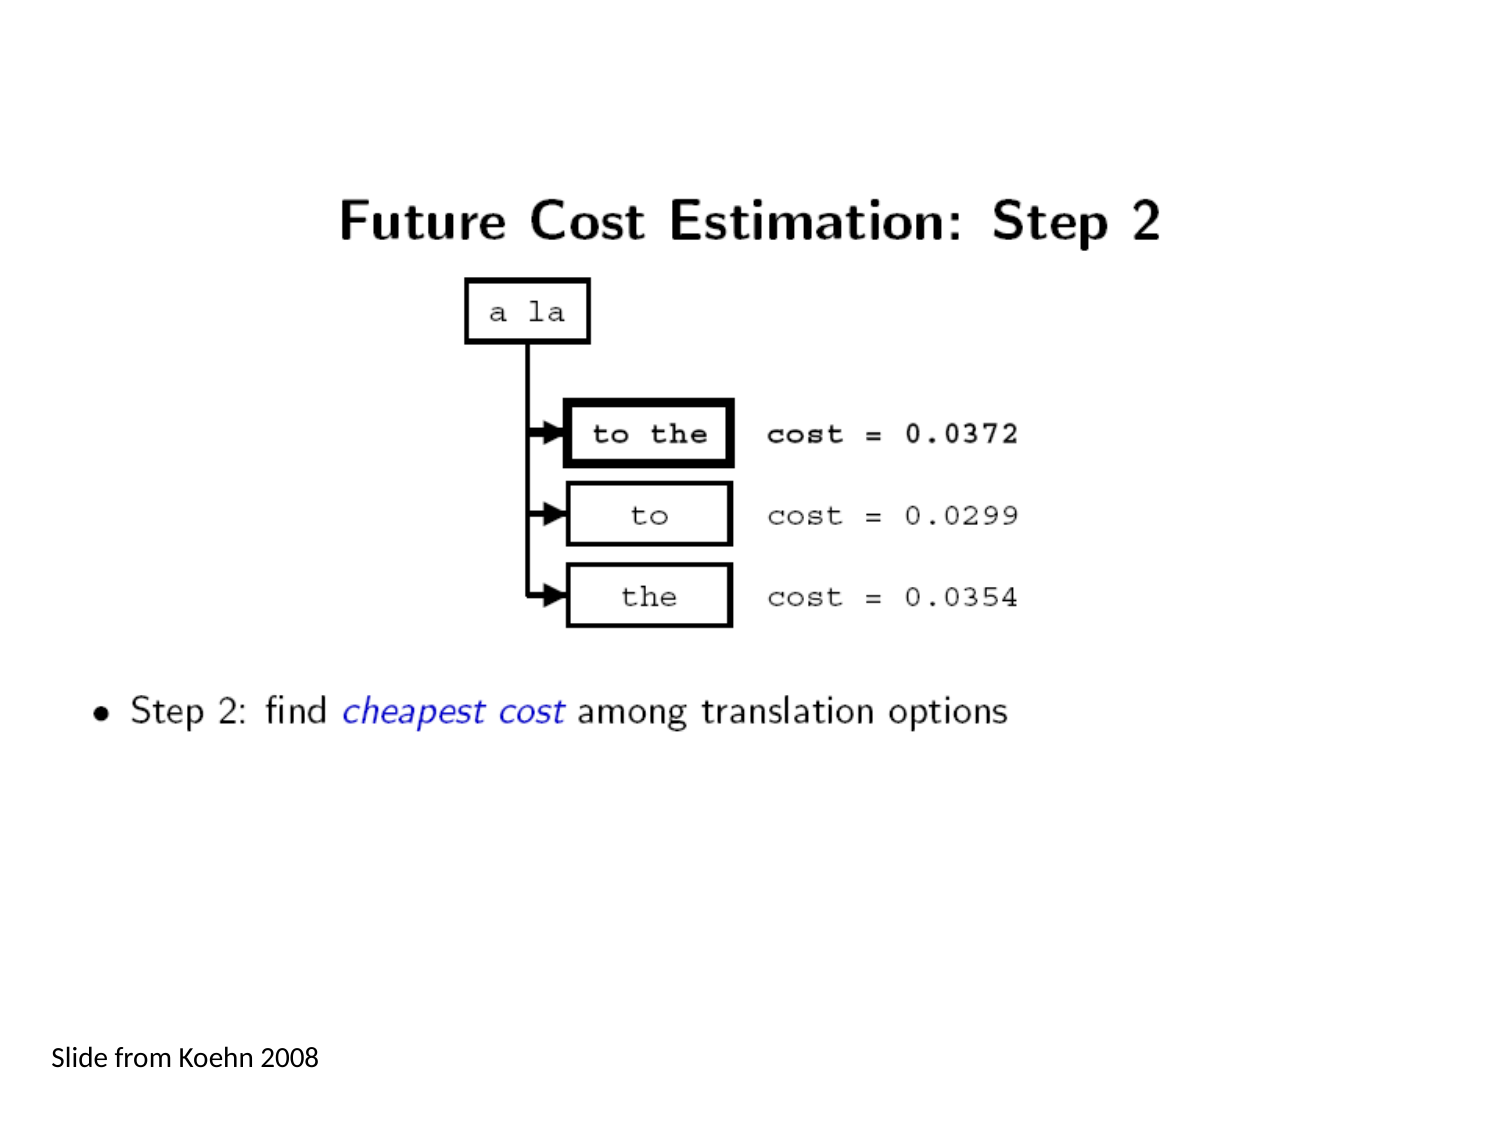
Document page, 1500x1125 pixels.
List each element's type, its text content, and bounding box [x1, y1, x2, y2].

picture [75, 168, 1425, 957]
text_box Slide from Koehn 2008 [36, 1031, 335, 1081]
